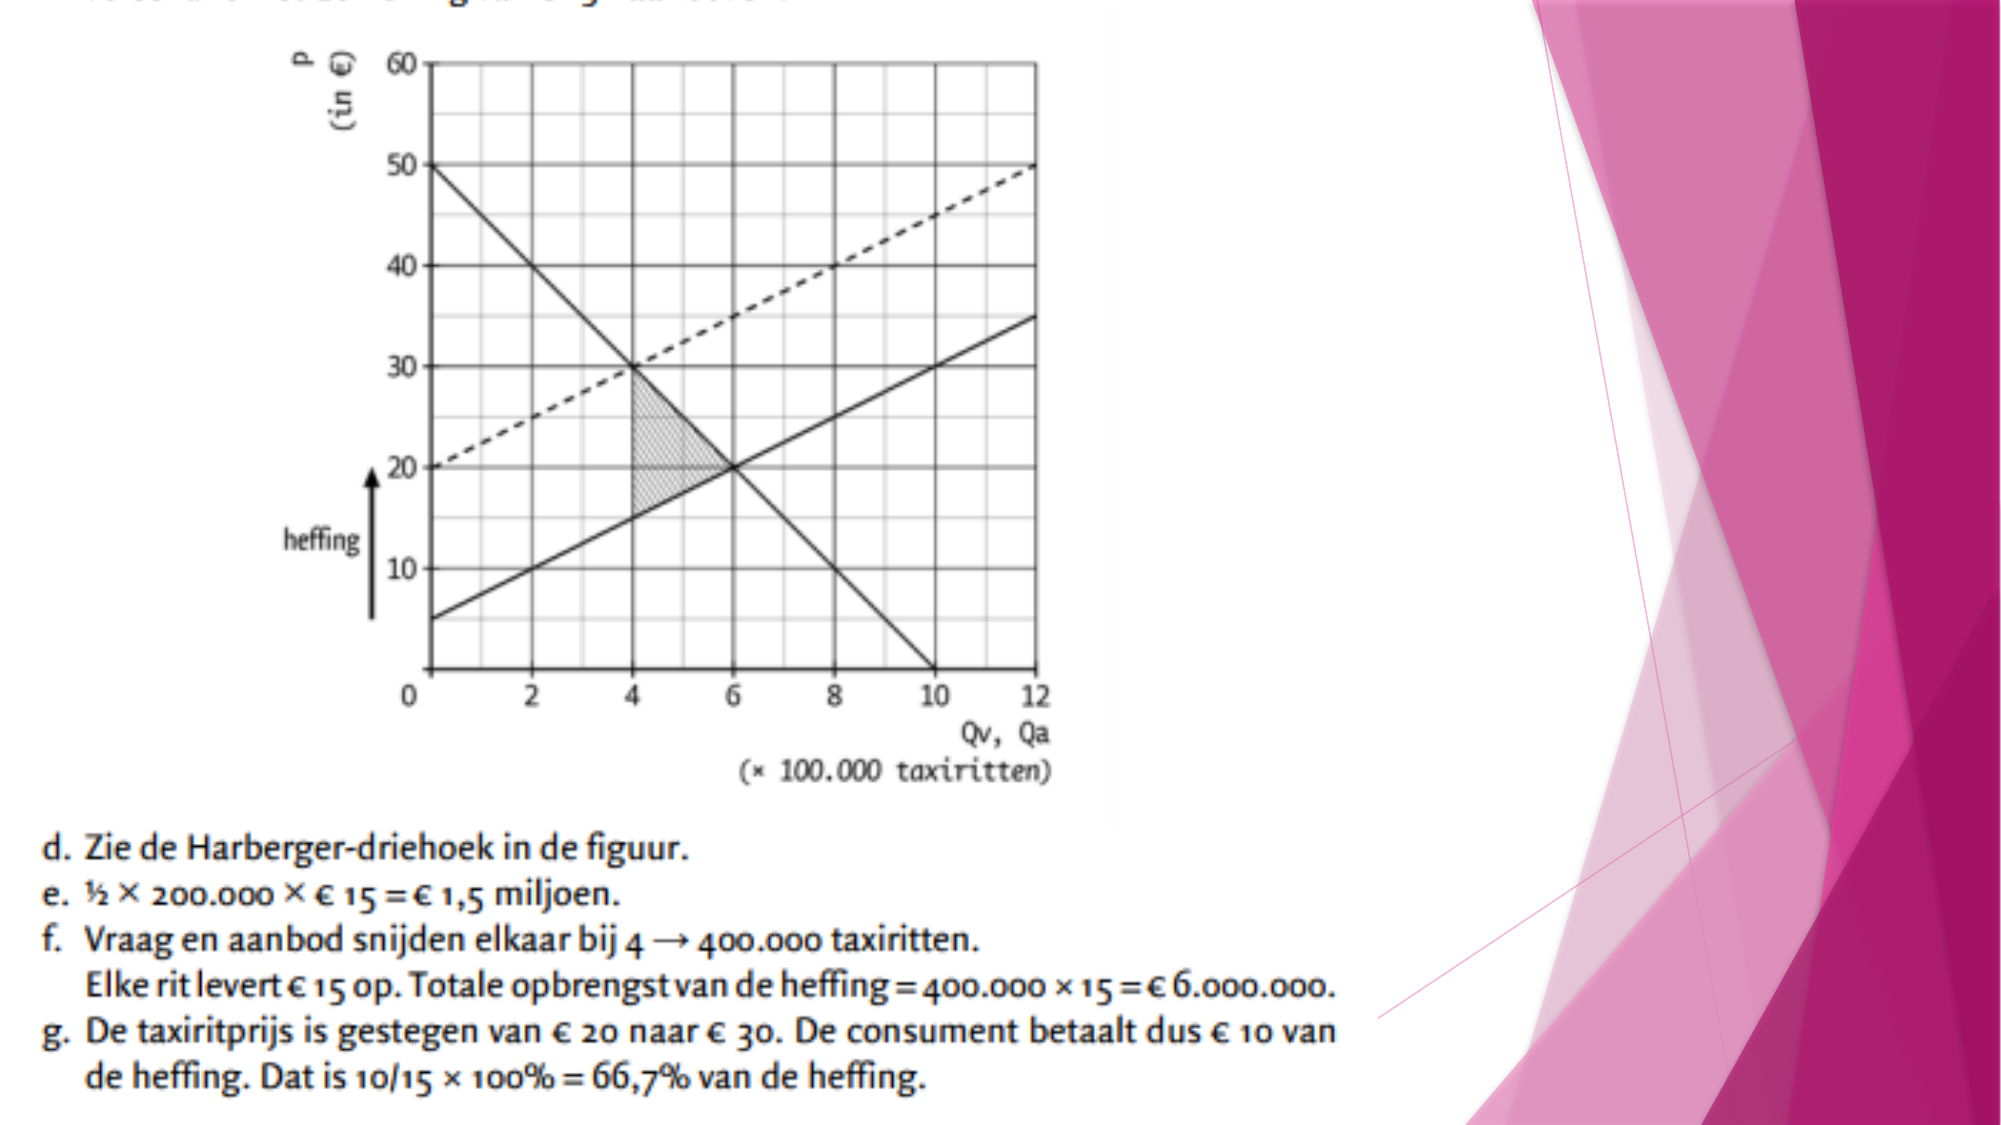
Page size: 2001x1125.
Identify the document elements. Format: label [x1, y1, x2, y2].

picture [0, 0, 1379, 1125]
